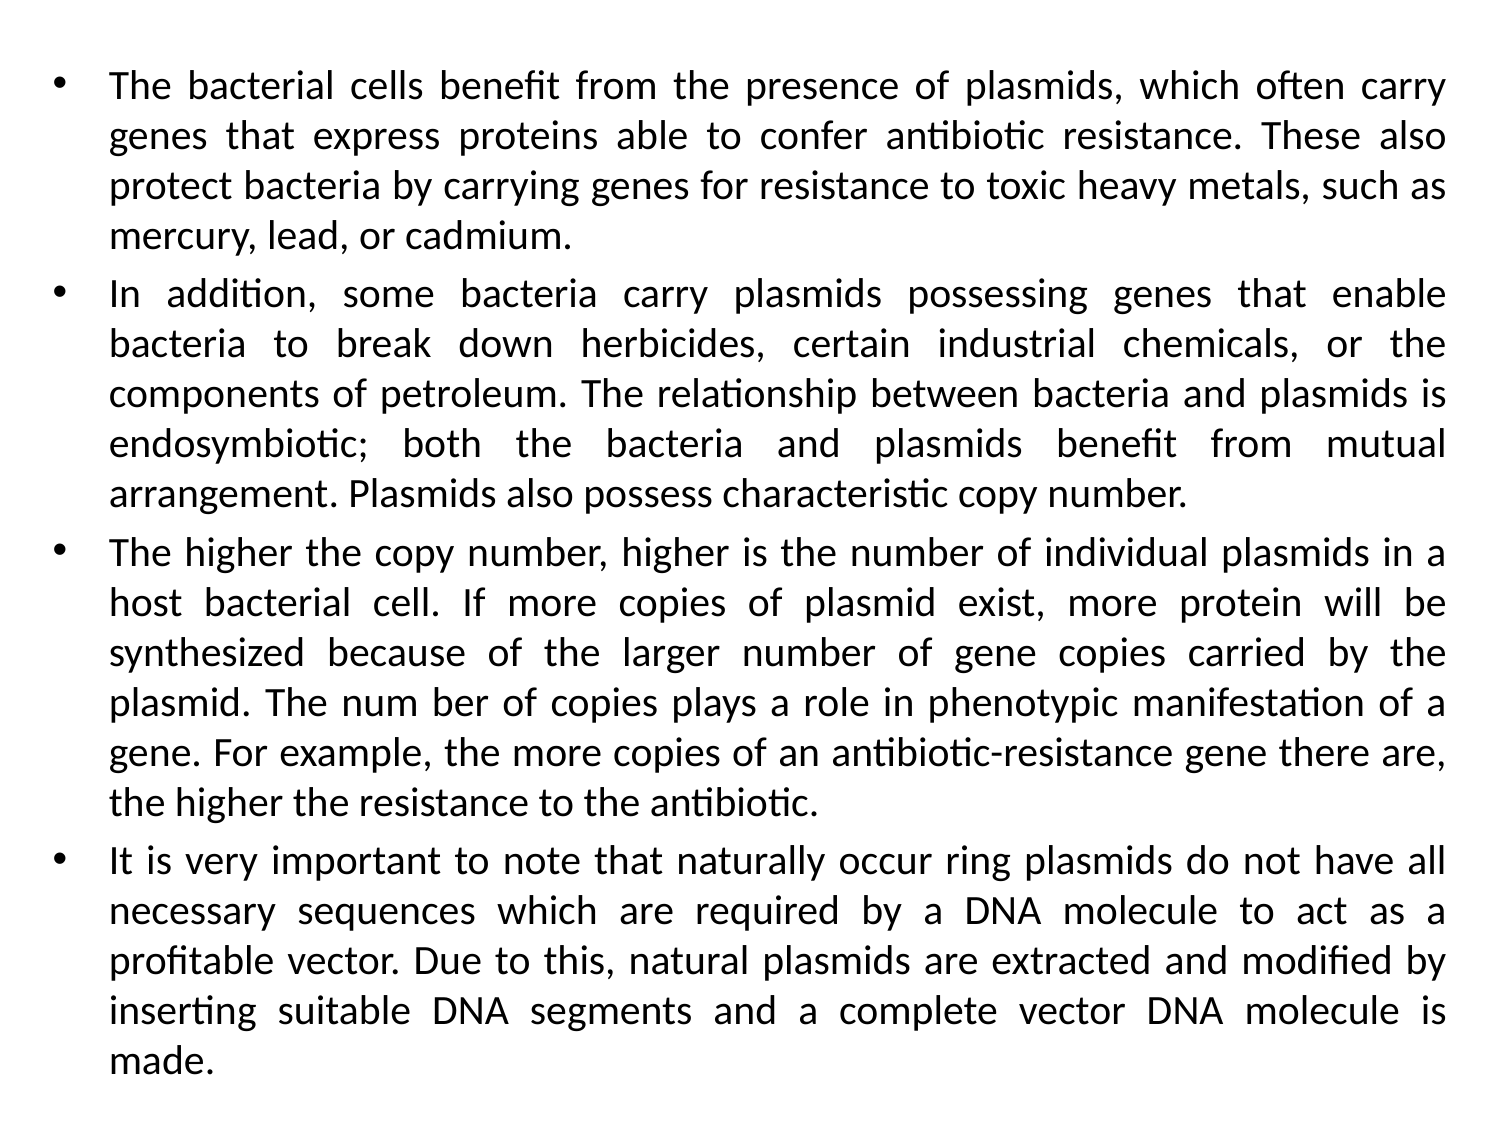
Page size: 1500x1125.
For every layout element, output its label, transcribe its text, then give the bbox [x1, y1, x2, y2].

list The bacterial cells benefit from the presence of plasmids, which often carry genes that express proteins able to confer antibiotic resistance. These also protect bacteria by carrying genes for resistance to toxic heavy metals, such as mercury, lead, or cadmium. In addition, some bacteria carry plasmids possessing genes that enable bacteria to break down herbicides, certain industrial chemicals, or the components of petroleum. The relationship between bacteria and plasmids is endosymbiotic; both the bacteria and plasmids benefit from mutual arrangement. Plasmids also possess characteristic copy number. The higher the copy number, higher is the number of individual plasmids in a host bacterial cell. If more copies of plasmid exist, more protein will be synthesized because of the larger number of gene copies carried by the plasmid. The num ber of copies plays a role in phenotypic manifestation of a gene. For example, the more copies of an antibiotic-resistance gene there are, the higher the resistance to the antibiotic. It is very important to note that naturally occur ring plasmids do not have all necessary sequences which are required by a DNA molecule to act as a profitable vector. Due to this, natural plasmids are extracted and modified by inserting suitable DNA segments and a complete vector DNA molecule is made. [37, 50, 1463, 1063]
